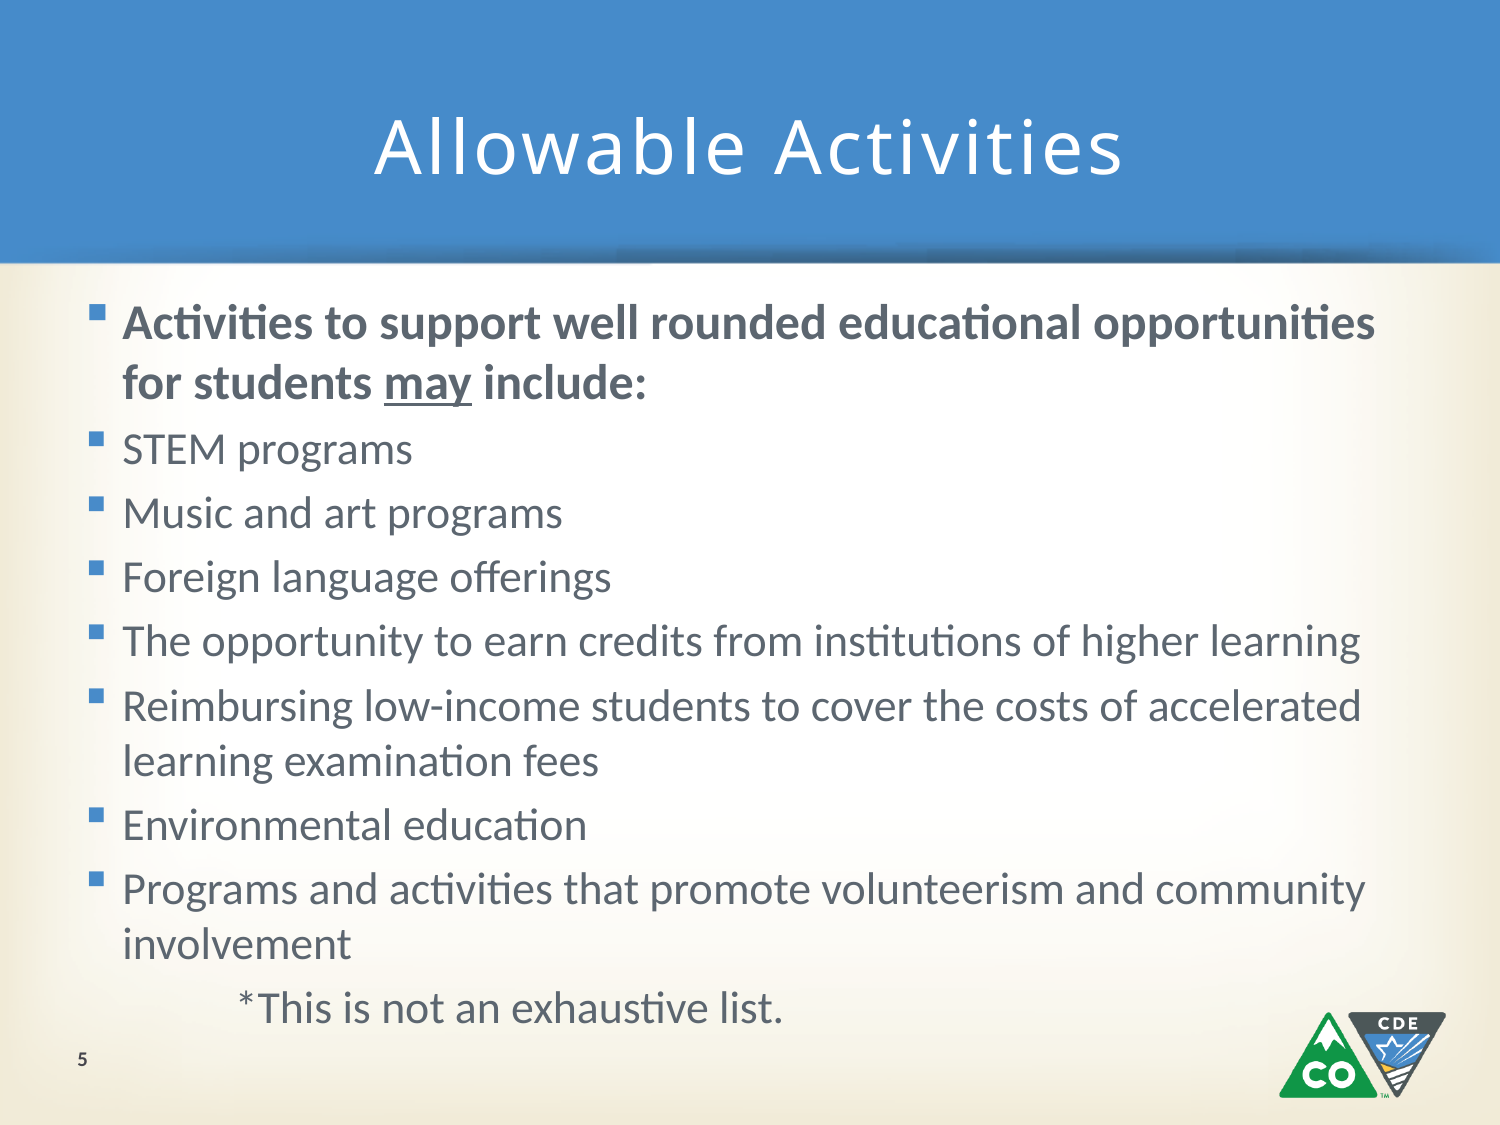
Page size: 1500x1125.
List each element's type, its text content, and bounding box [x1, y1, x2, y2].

title Allowable Activities [62, 58, 1438, 232]
picture [0, 0, 1500, 1125]
list Activities to support well rounded educational opportunities for students may include: STEM programs Music and art programs Foreign language offerings The opportunity to earn credits from institutions of higher learning Reimbursing low-income students to cover the costs of accelerated learning examination fees Environmental education Programs and activities that promote volunteerism and community involvement *This is not an exhaustive list. [62, 281, 1442, 1005]
footer 5 [62, 1027, 538, 1088]
